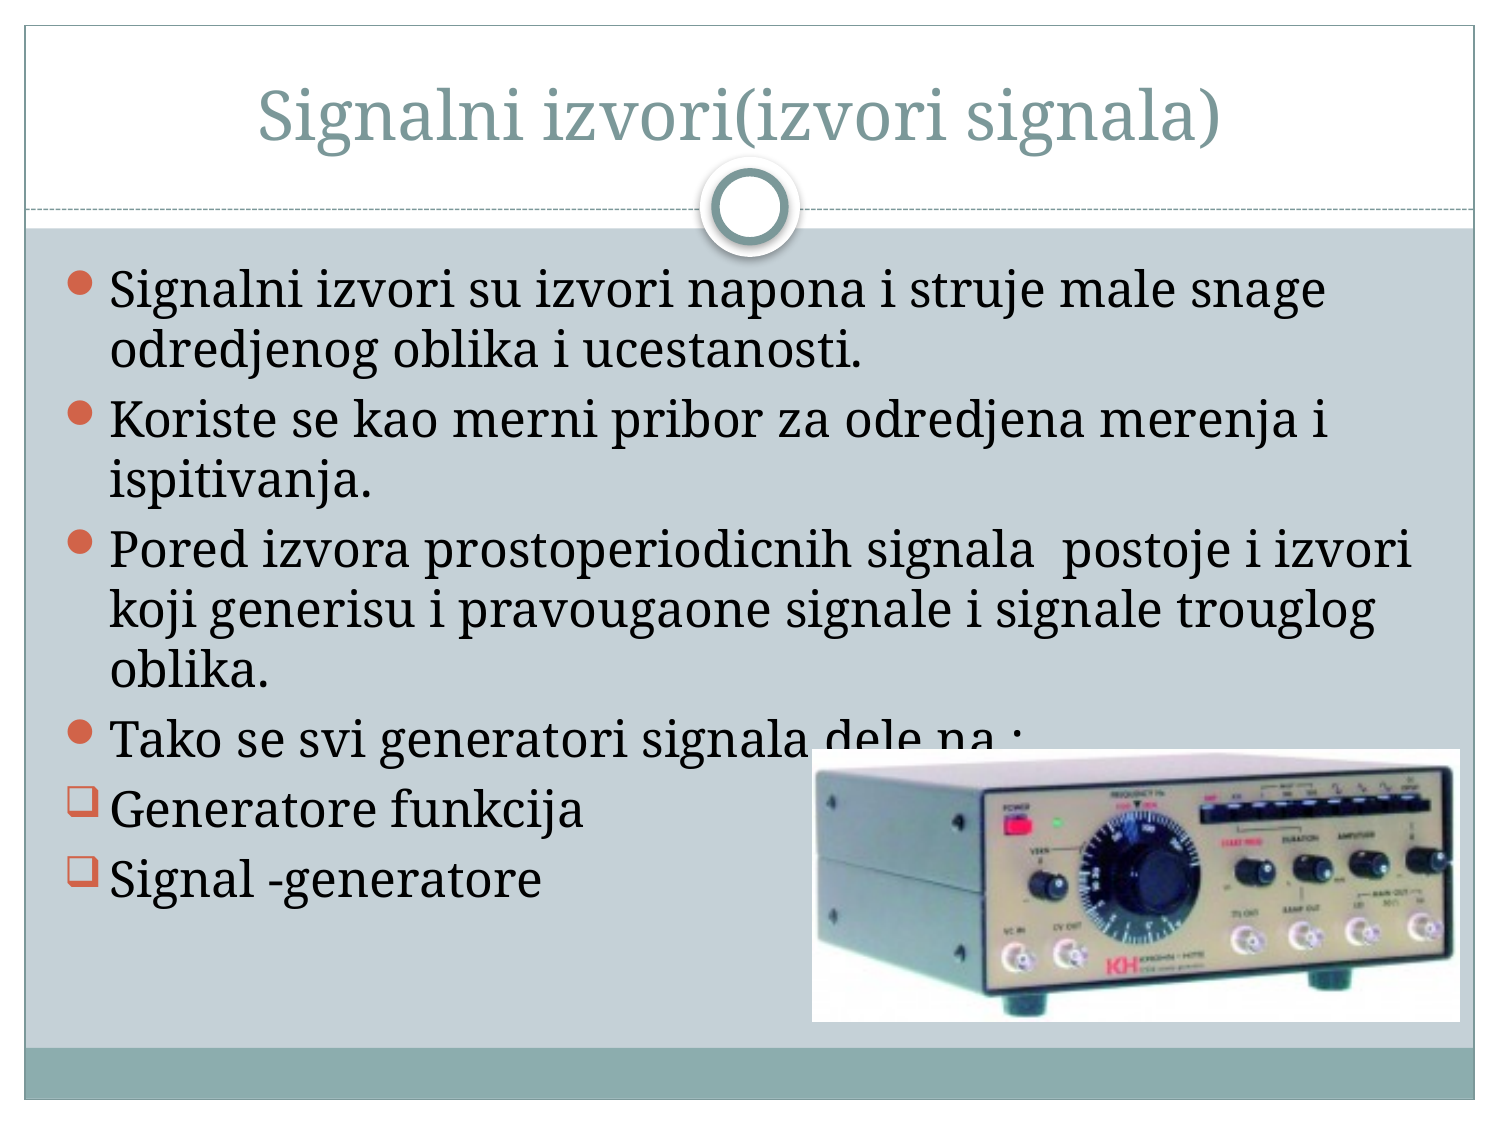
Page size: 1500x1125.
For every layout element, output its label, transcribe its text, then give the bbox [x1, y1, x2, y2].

title Signalni izvori(izvori signala) [49, 37, 1450, 162]
list Signalni izvori su izvori napona i struje male snage odredjenog oblika i ucestanosti. Koriste se kao merni pribor za odredjena merenja i ispitivanja. Pored izvora prostoperiodicnih signala postoje i izvori koji generisu i pravougaone signale i signale trouglog oblika. Tako se svi generatori signala dele na : Generatore funkcija Signal -generatore [49, 250, 1445, 1001]
picture [812, 749, 1460, 1023]
